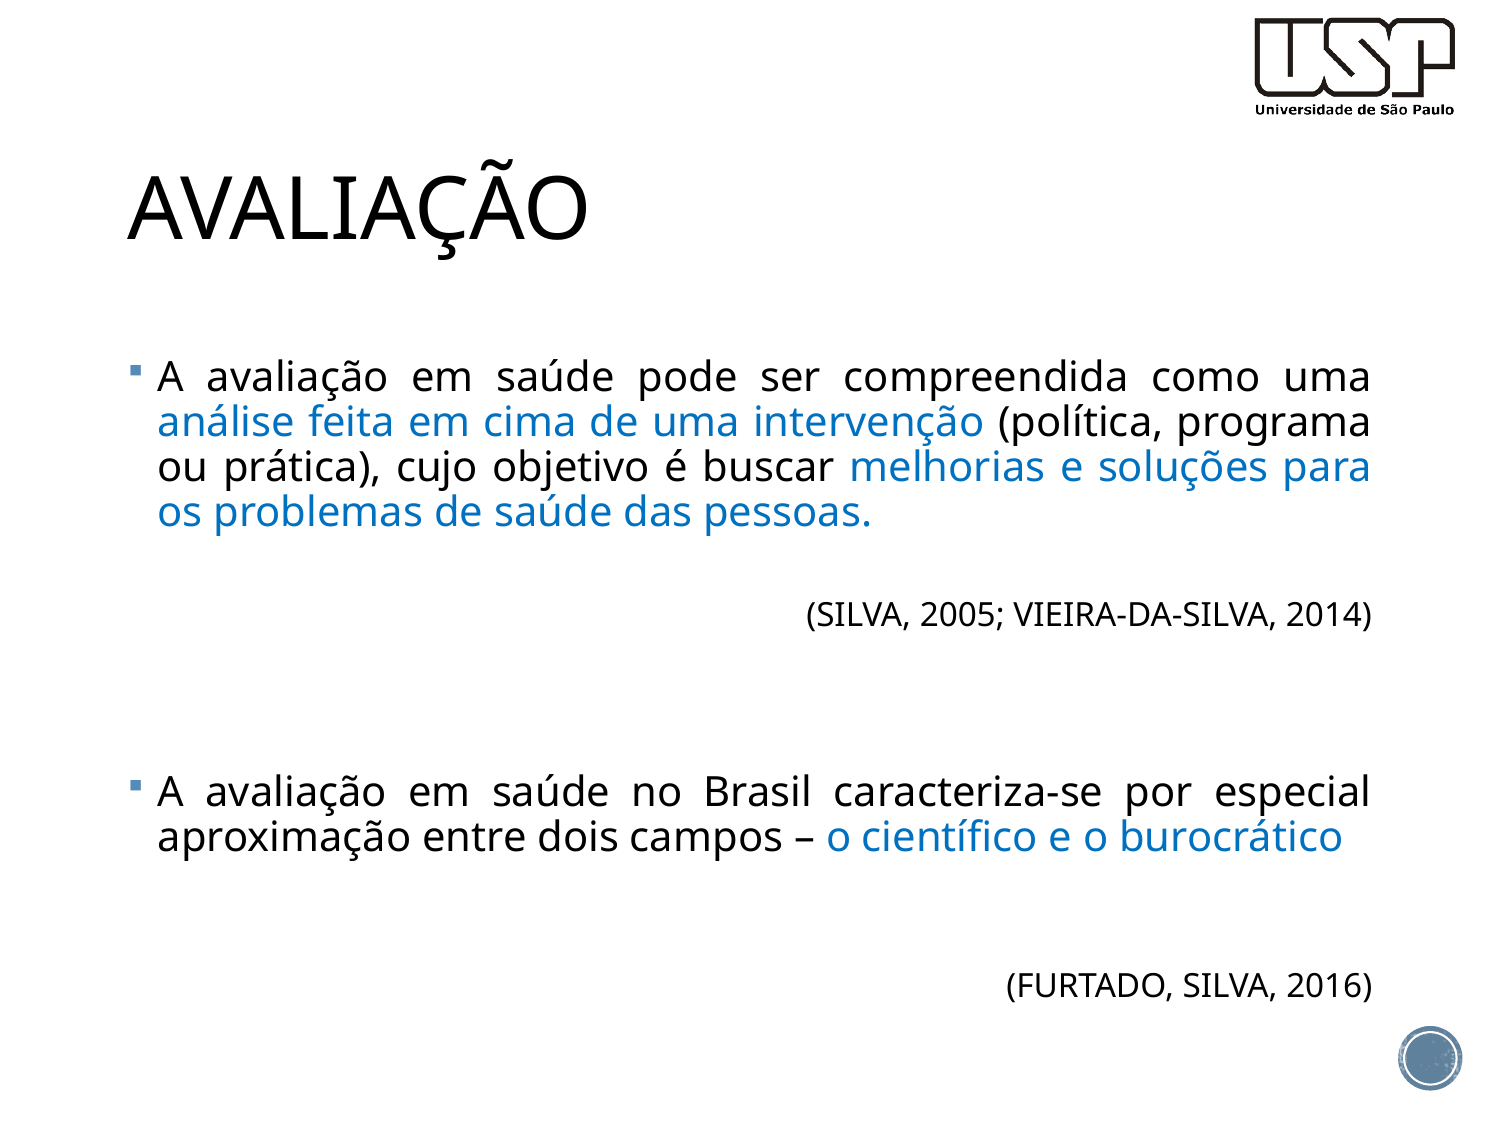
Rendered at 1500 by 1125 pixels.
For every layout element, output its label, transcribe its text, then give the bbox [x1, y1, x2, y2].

text_box (FURTADO, SILVA, 2016) [747, 956, 1388, 1012]
text_box (SILVA, 2005; VIEIRA-DA-SILVA, 2014) [747, 586, 1388, 641]
title avaliação [112, 79, 1388, 344]
list A avaliação em saúde pode ser compreendida como uma análise feita em cima de uma intervenção (política, programa ou prática), cujo objetivo é buscar melhorias e soluções para os problemas de saúde das pessoas. A avaliação em saúde no Brasil caracteriza-se por especial aproximação entre dois campos – o científico e o burocrático [112, 348, 1388, 1013]
picture [1181, 16, 1500, 117]
